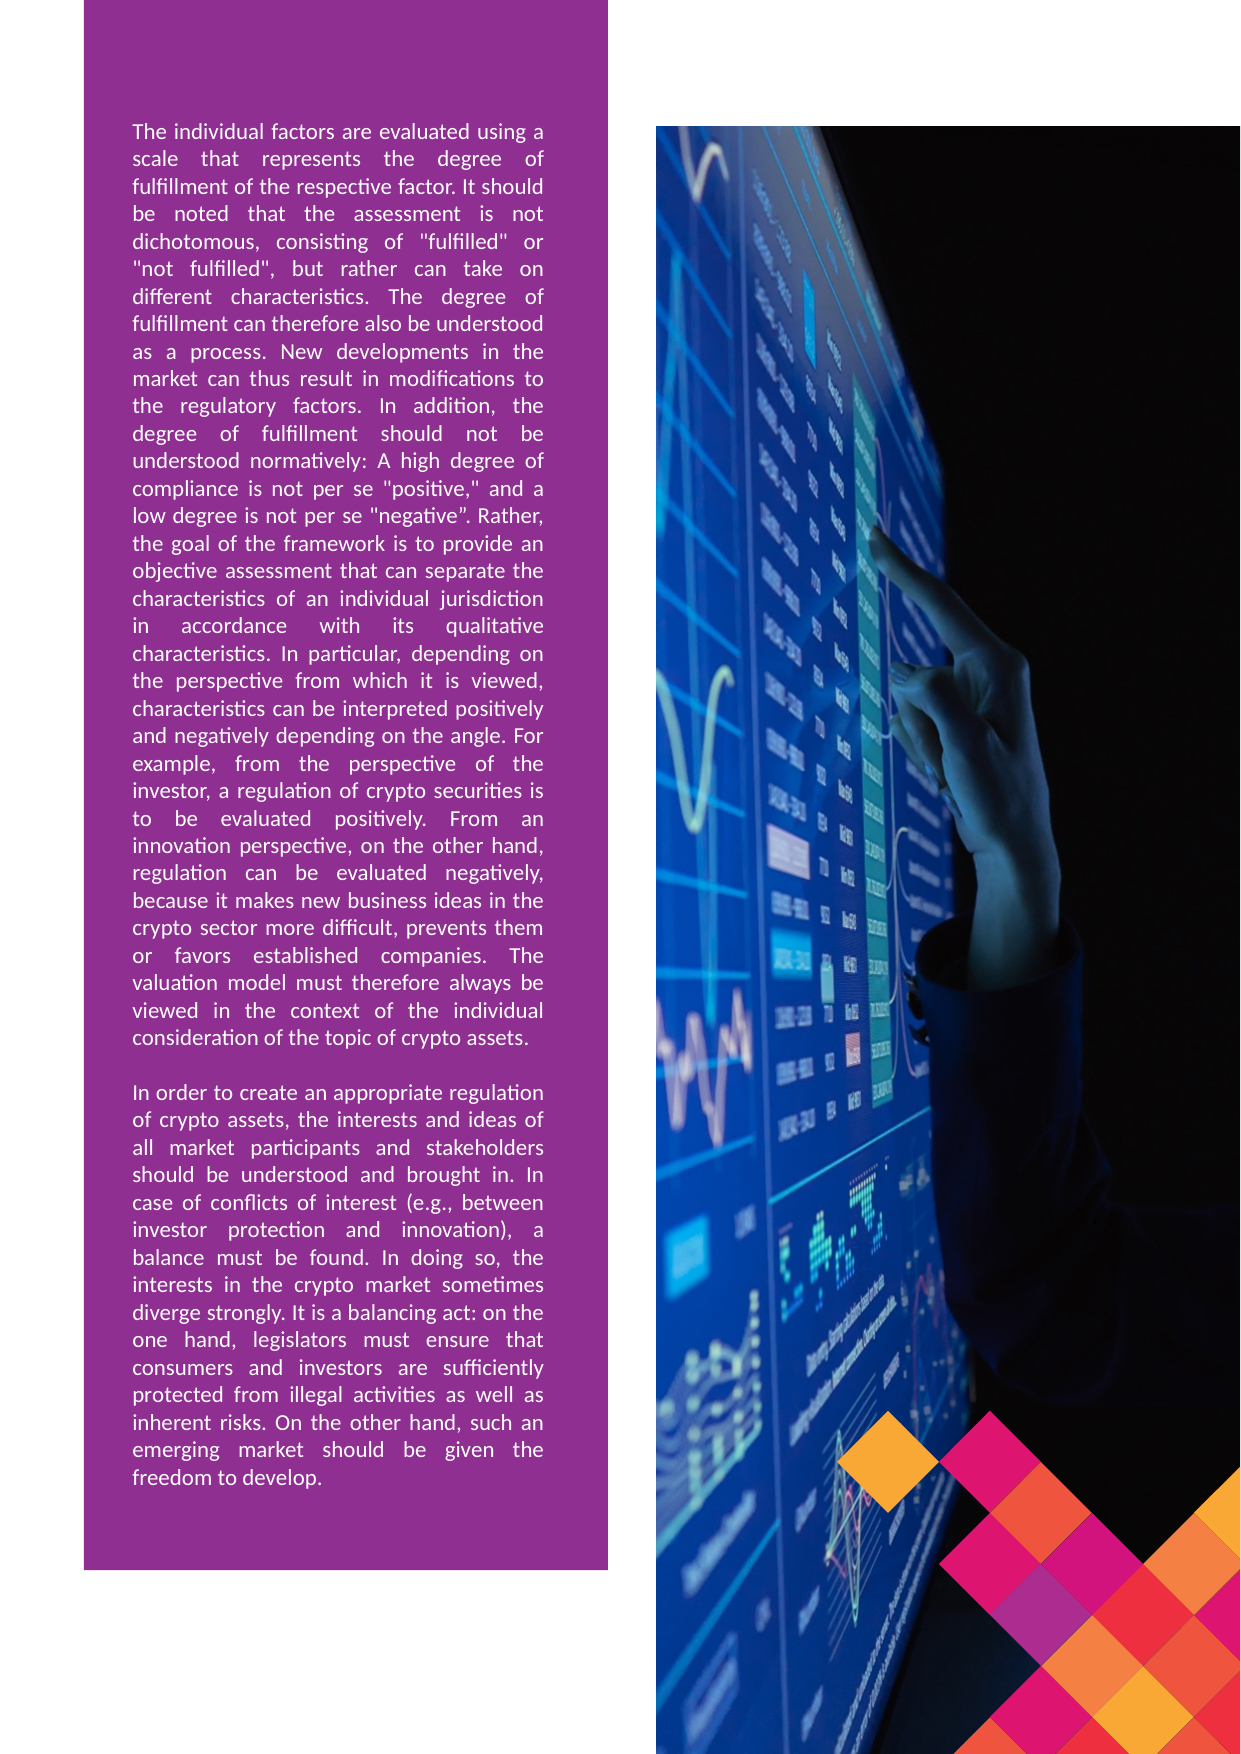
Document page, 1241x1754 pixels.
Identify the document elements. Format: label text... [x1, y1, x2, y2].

list The individual factors are evaluated using a scale that represents the degree of fulfillment of the respective factor. It should be noted that the assessment is not dichotomous, consisting of "fulfilled" or "not fulfilled", but rather can take on different characteristics. The degree of fulfillment can therefore also be understood as a process. New developments in the market can thus result in modifications to the regulatory factors. In addition, the degree of fulfillment should not be understood normatively: A high degree of compliance is not per se "positive," and a low degree is not per se "negative”. Rather, the goal of the framework is to provide an objective assessment that can separate the characteristics of an individual jurisdiction in accordance with its qualitative characteristics. In particular, depending on the perspective from which it is viewed, characteristics can be interpreted positively and negatively depending on the angle. For example, from the perspective of the investor, a regulation of crypto securities is to be evaluated positively. From an innovation perspective, on the other hand, regulation can be evaluated negatively, because it makes new business ideas in the crypto sector more difficult, prevents them or favors established companies. The valuation model must therefore always be viewed in the context of the individual consideration of the topic of crypto assets. In order to create an appropriate regulation of crypto assets, the interests and ideas of all market participants and stakeholders should be understood and brought in. In case of conflicts of interest (e.g., between investor protection and innovation), a balance must be found. In doing so, the interests in the crypto market sometimes diverge strongly. It is a balancing act: on the one hand, legislators must ensure that consumers and investors are sufficiently protected from illegal activities as well as inherent risks. On the other hand, such an emerging market should be given the freedom to develop. [117, 109, 560, 1588]
picture [656, 126, 1241, 1754]
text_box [851, 1410, 1241, 1754]
